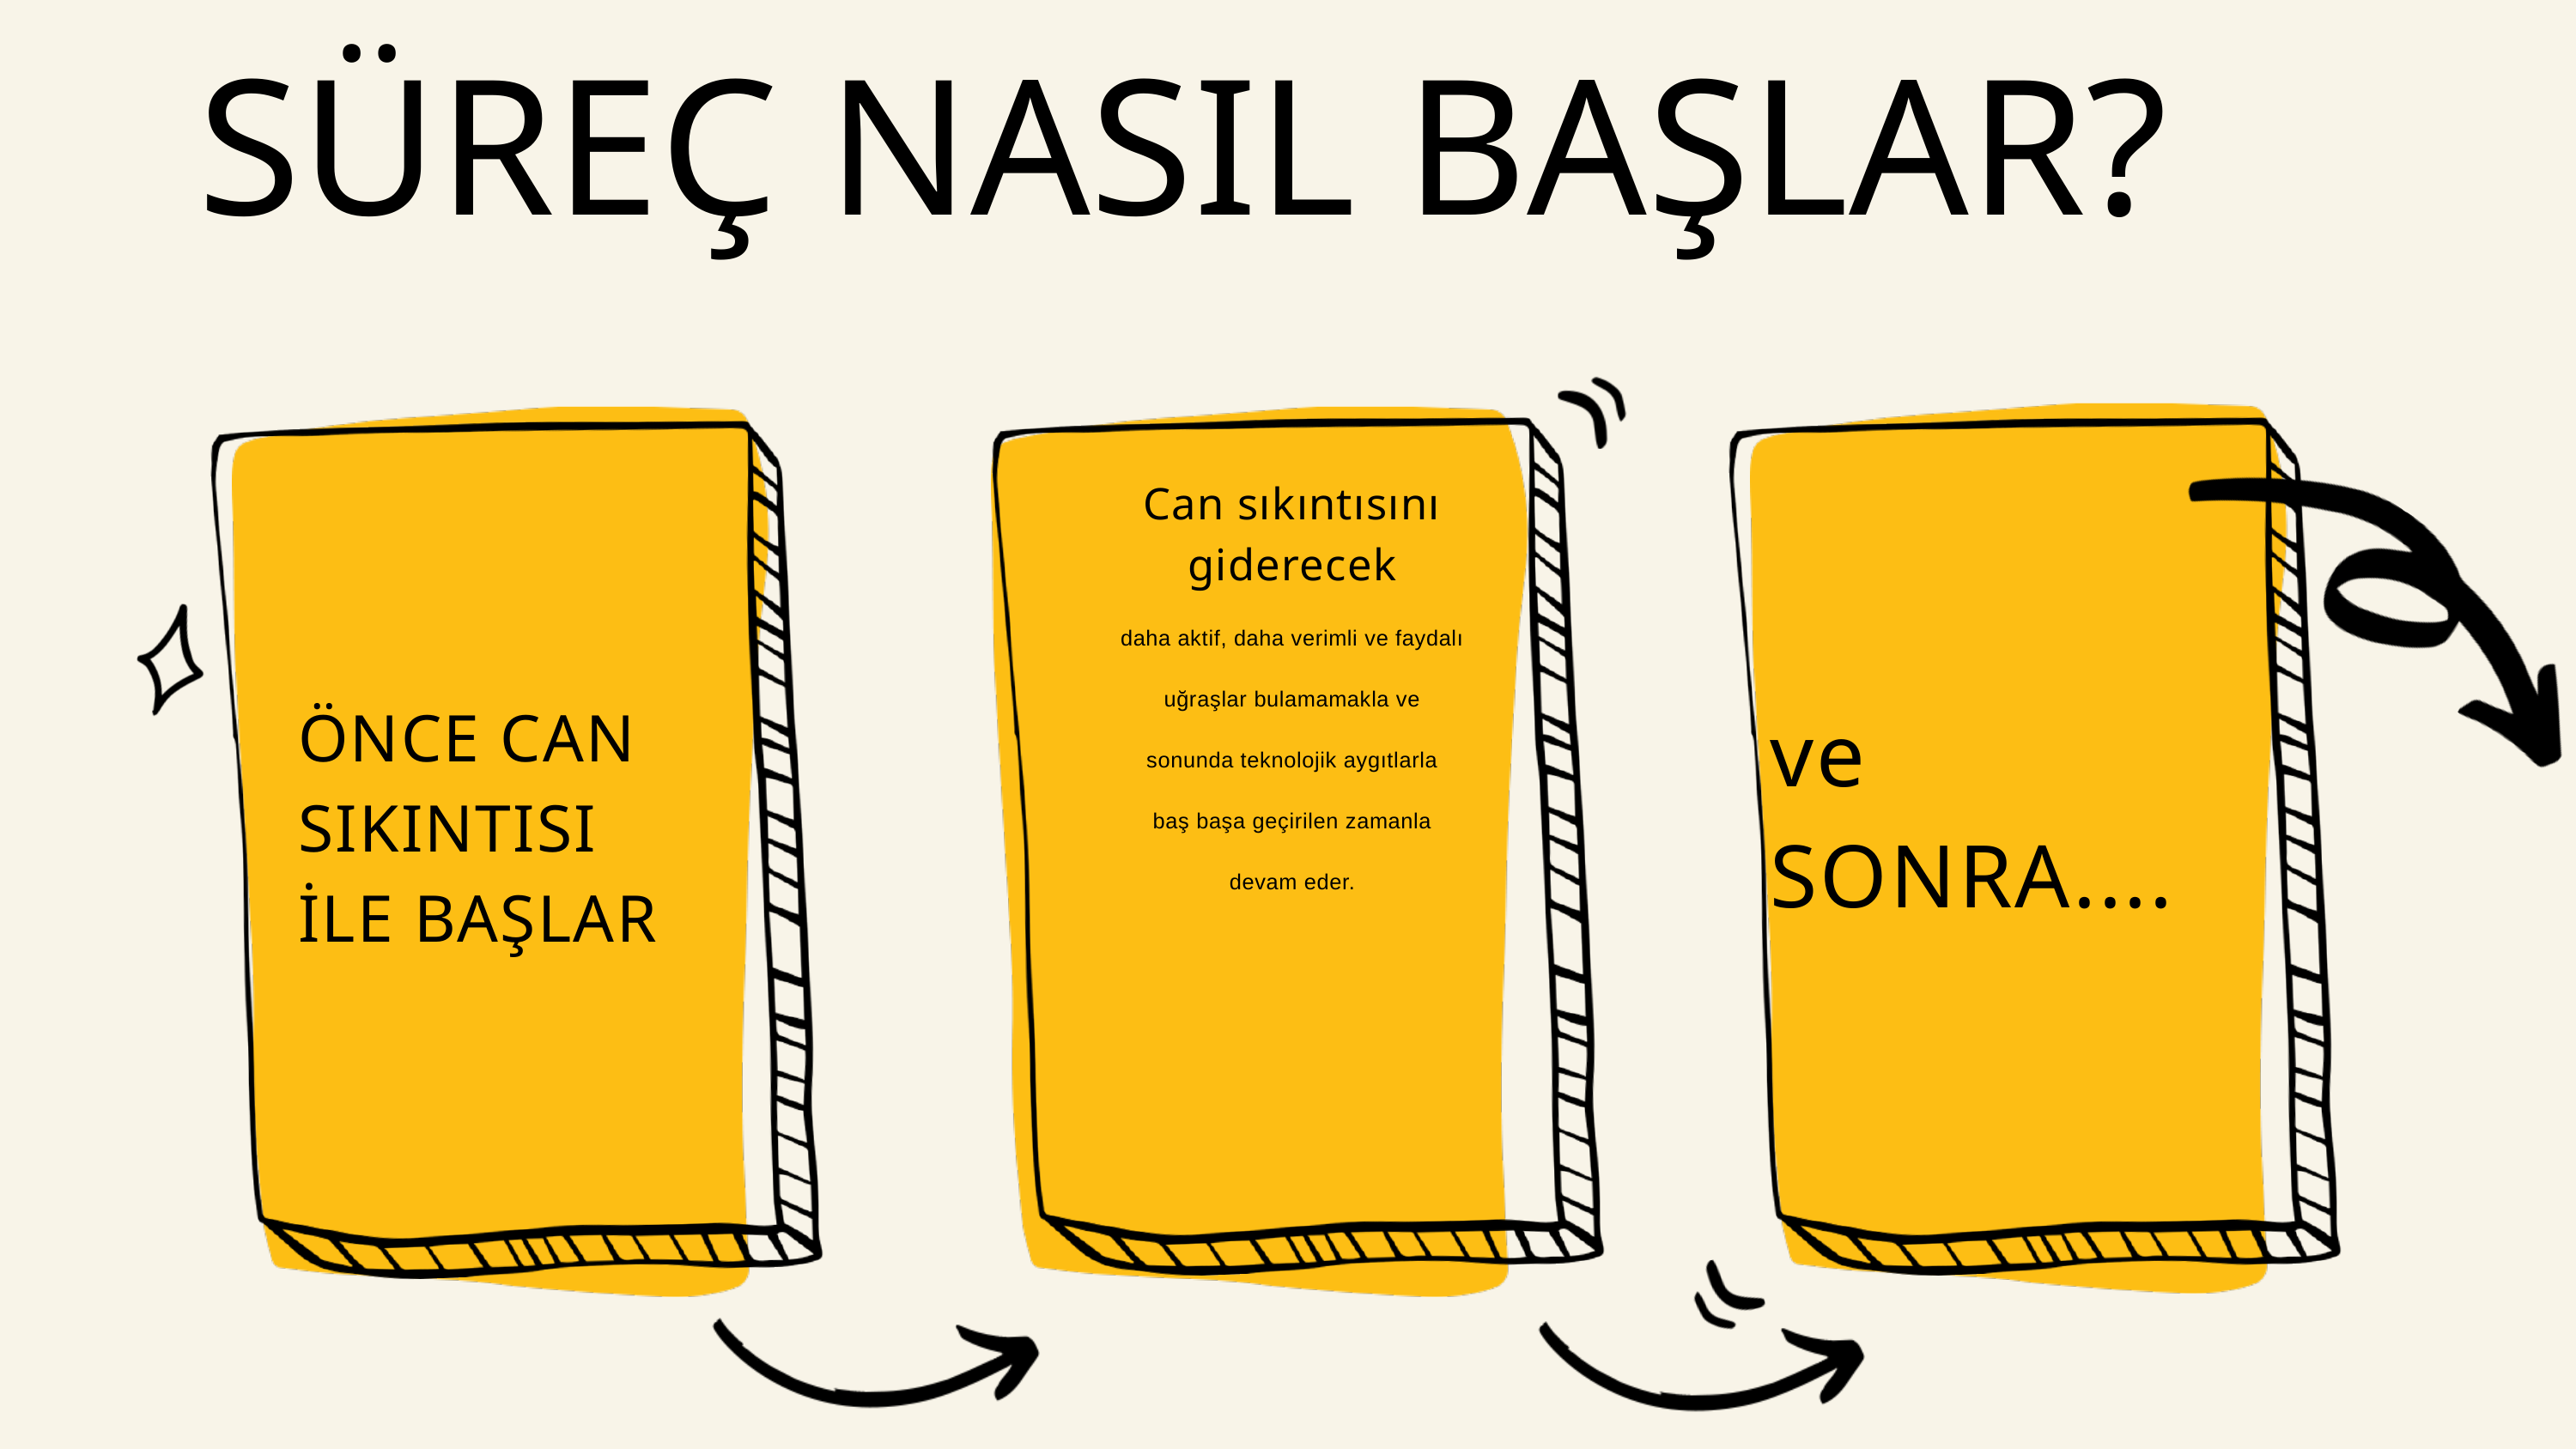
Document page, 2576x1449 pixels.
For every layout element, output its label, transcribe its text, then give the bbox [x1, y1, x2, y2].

text_box SÜREÇ NASIL BAŞLAR? [197, 45, 2397, 253]
picture [55, 375, 2576, 1421]
